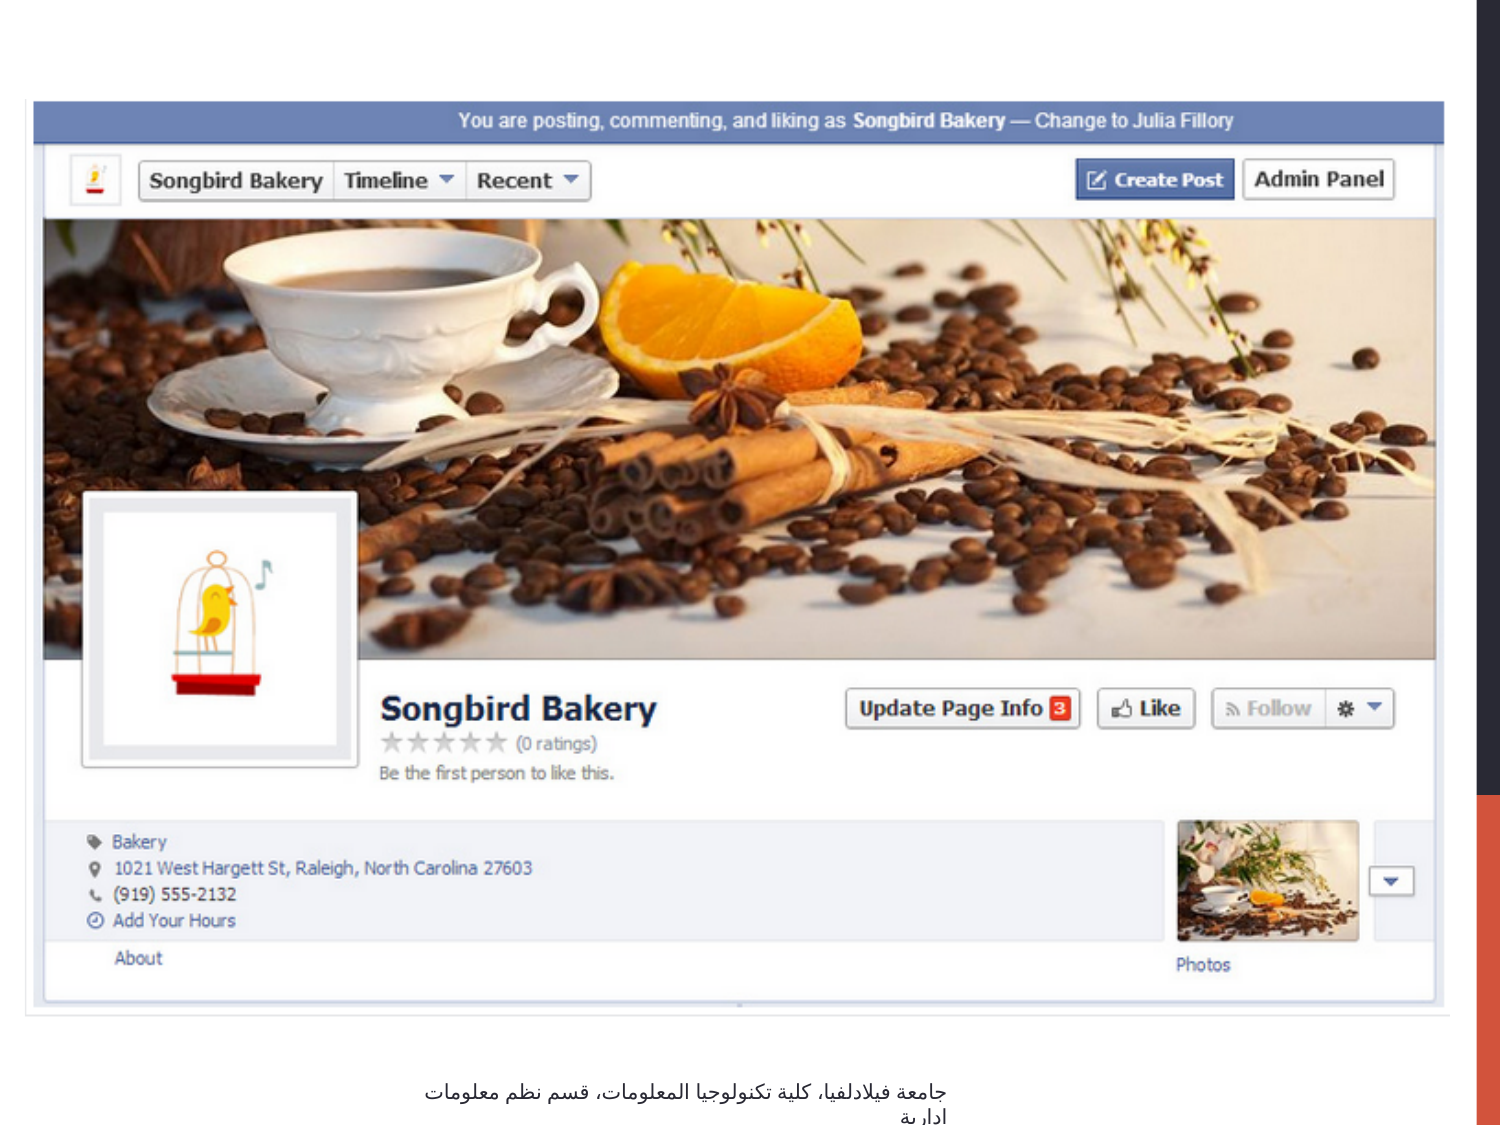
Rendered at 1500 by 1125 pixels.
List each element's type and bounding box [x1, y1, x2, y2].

picture [24, 99, 1451, 1026]
